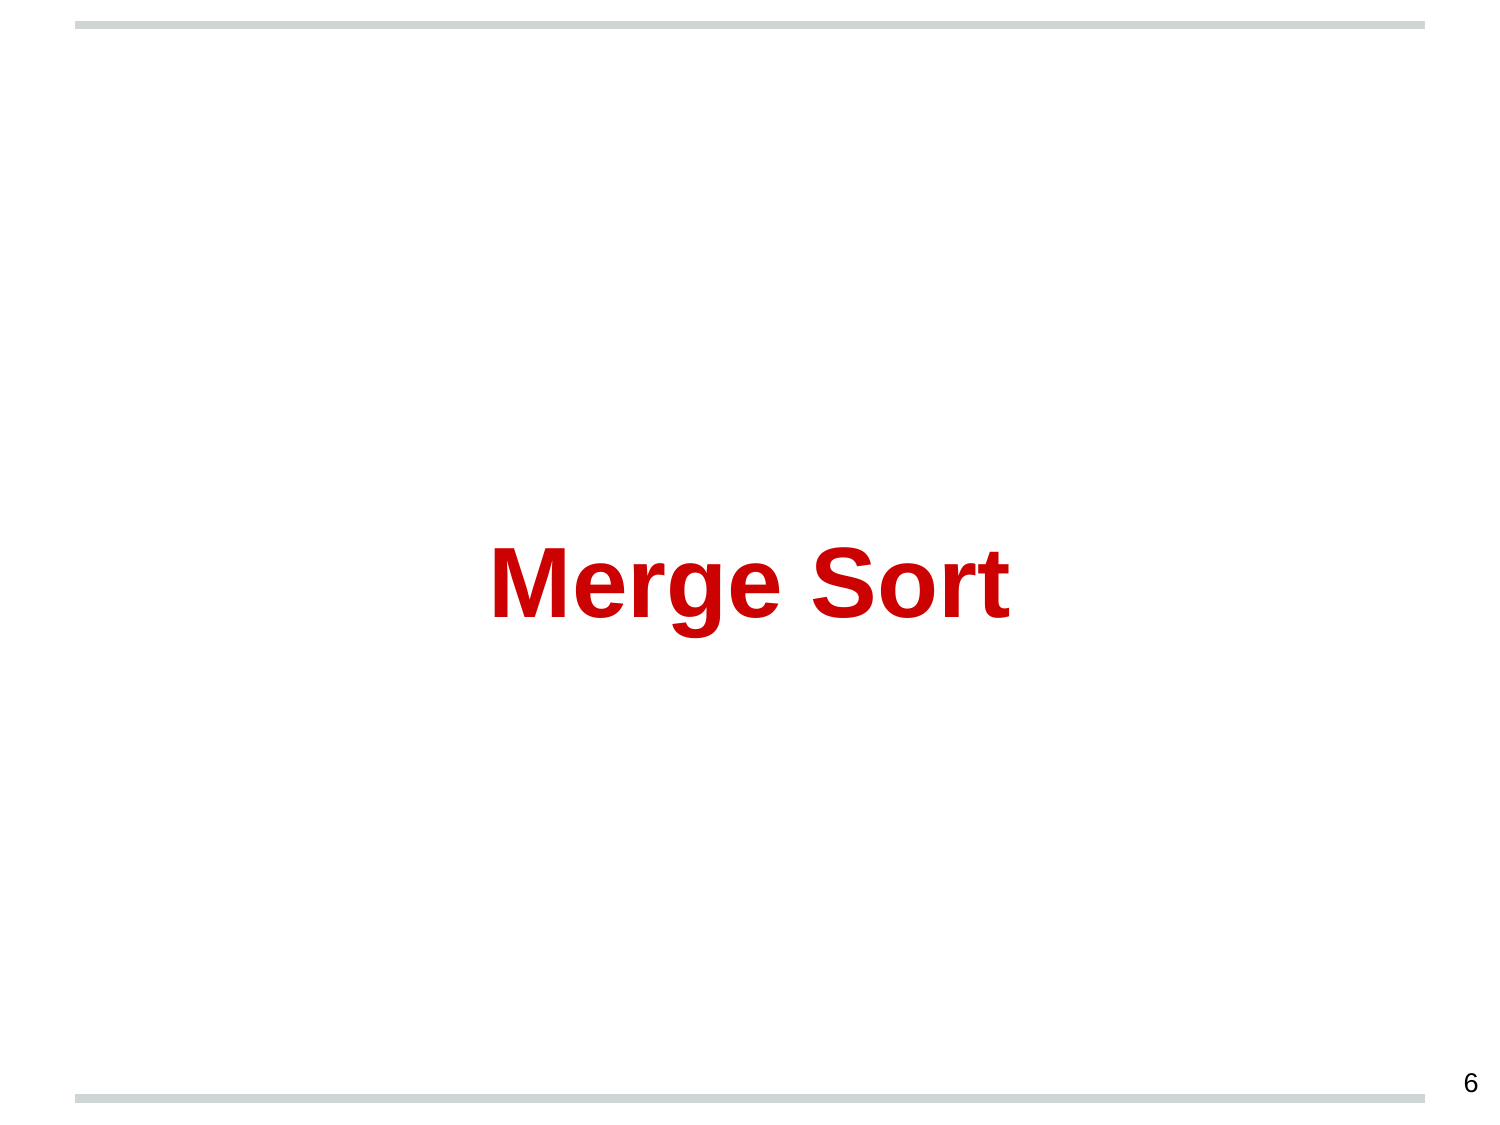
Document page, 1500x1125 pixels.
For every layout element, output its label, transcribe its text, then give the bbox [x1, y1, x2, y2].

slide_number 6 [1403, 1038, 1494, 1125]
title Merge Sort [75, 472, 1425, 653]
